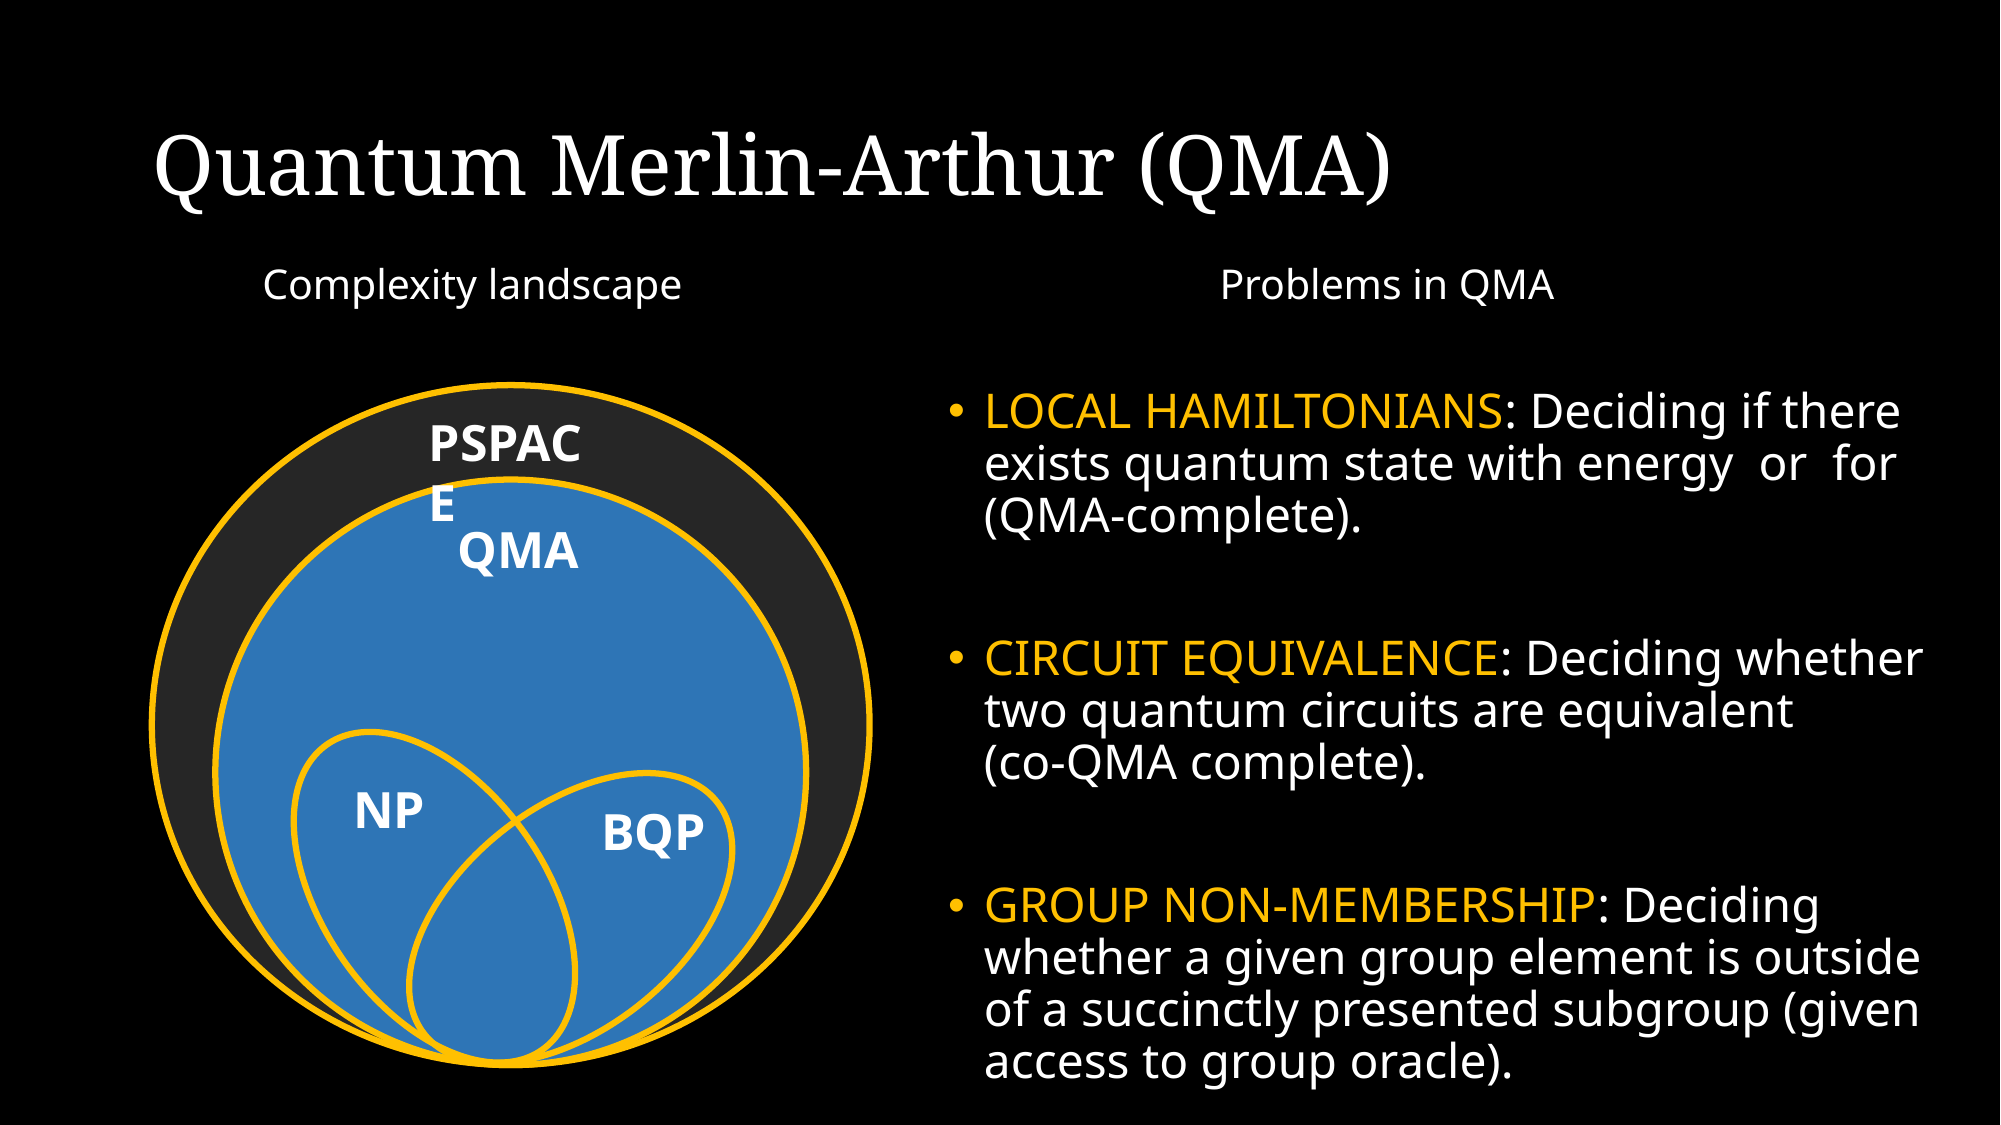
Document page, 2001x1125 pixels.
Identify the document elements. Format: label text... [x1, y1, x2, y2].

text_box PSPACE [414, 403, 624, 539]
text_box QMA [443, 510, 601, 586]
text_box [408, 772, 732, 1065]
text_box BQP [586, 793, 738, 868]
text_box Problems in QMA [1204, 256, 1619, 345]
text_box [214, 494, 808, 1067]
text_box [292, 730, 516, 1044]
title Quantum Merlin-Arthur (QMA) [137, 59, 1863, 278]
text_box NP [338, 770, 444, 846]
text_box [150, 384, 871, 1063]
text_box Complexity landscape [247, 257, 779, 346]
